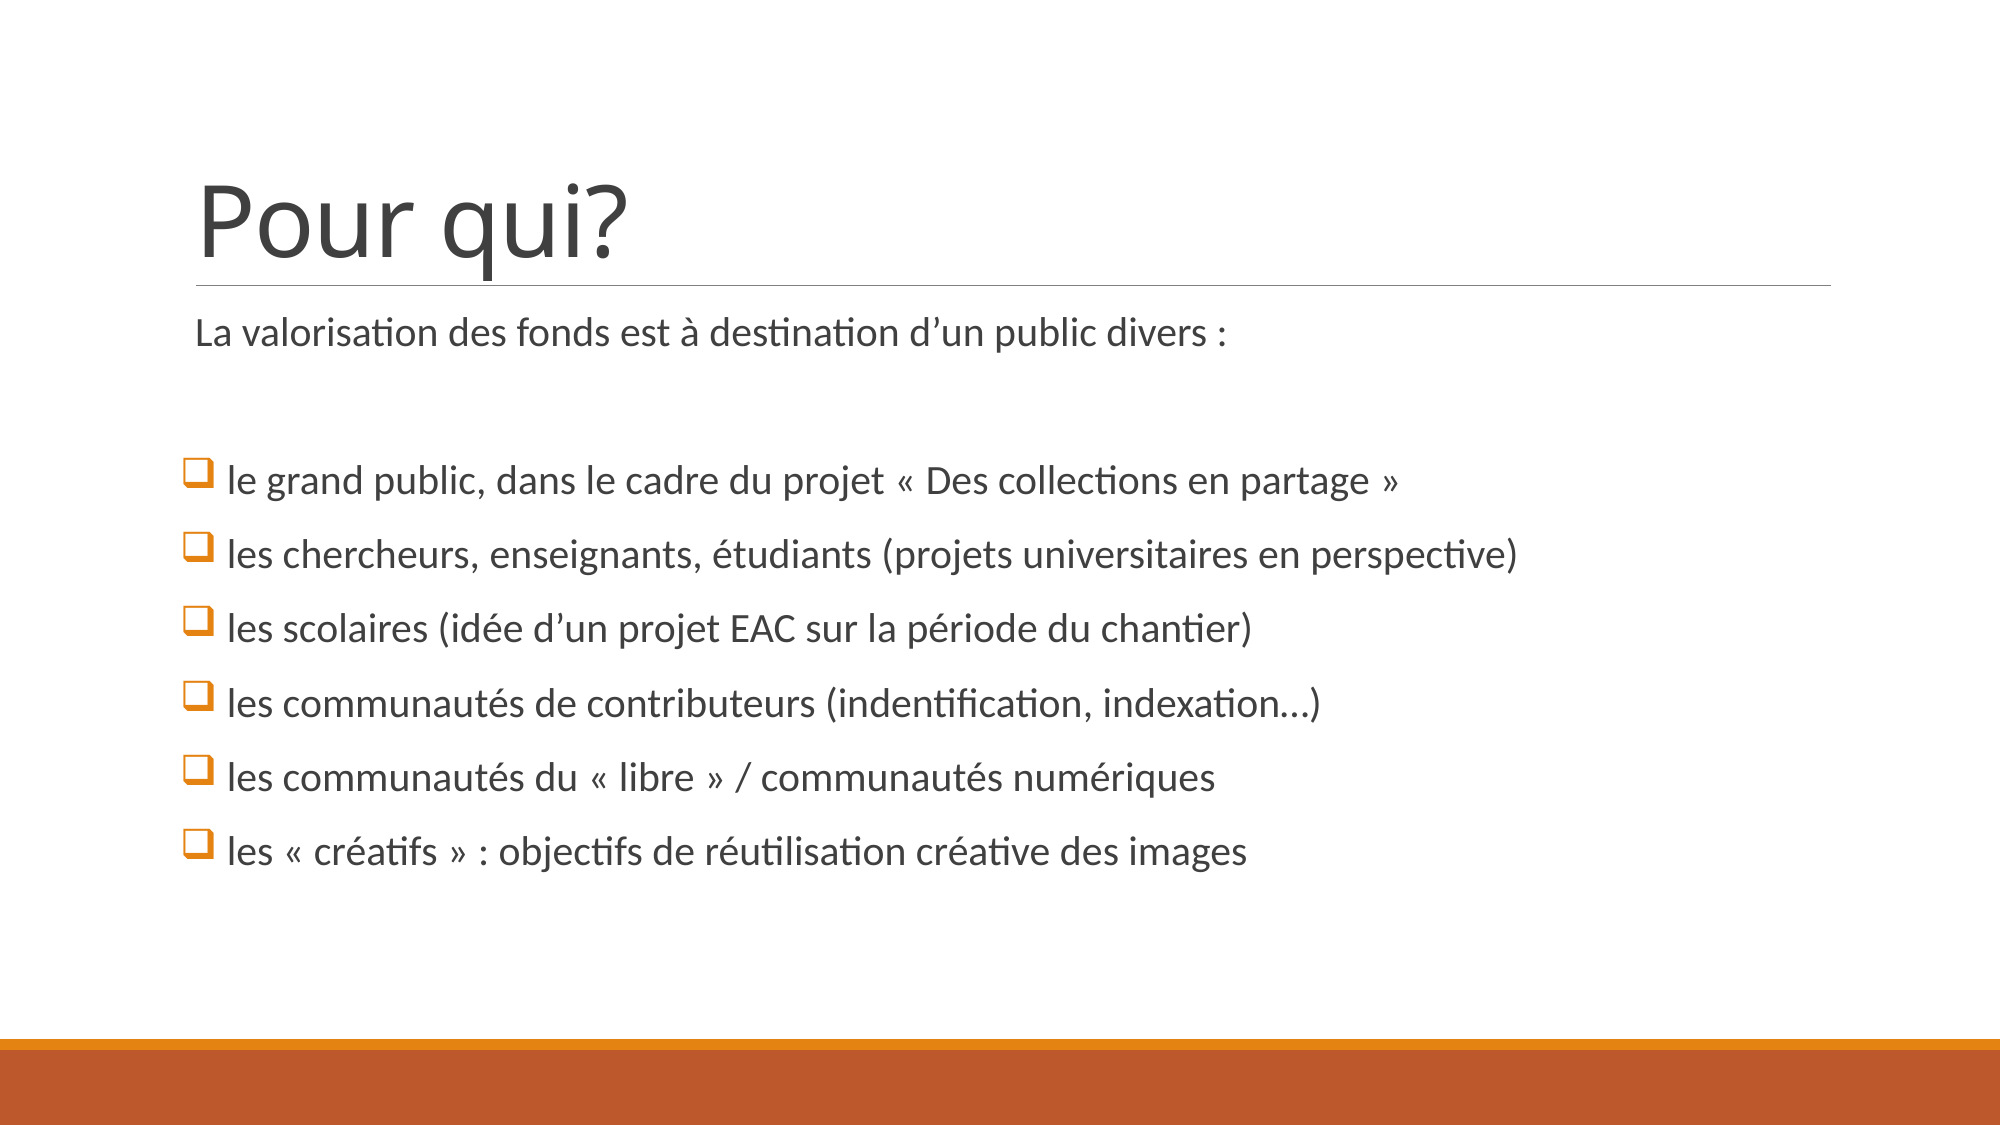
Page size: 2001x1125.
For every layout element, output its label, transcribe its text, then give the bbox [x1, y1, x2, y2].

list La valorisation des fonds est à destination d’un public divers : le grand public, dans le cadre du projet « Des collections en partage » les chercheurs, enseignants, étudiants (projets universitaires en perspective) les scolaires (idée d’un projet EAC sur la période du chantier) les communautés de contributeurs (indentification, indexation…) les communautés du « libre » / communautés numériques les « créatifs » : objectifs de réutilisation créative des images [180, 302, 1830, 963]
title Pour qui? [180, 47, 1830, 285]
